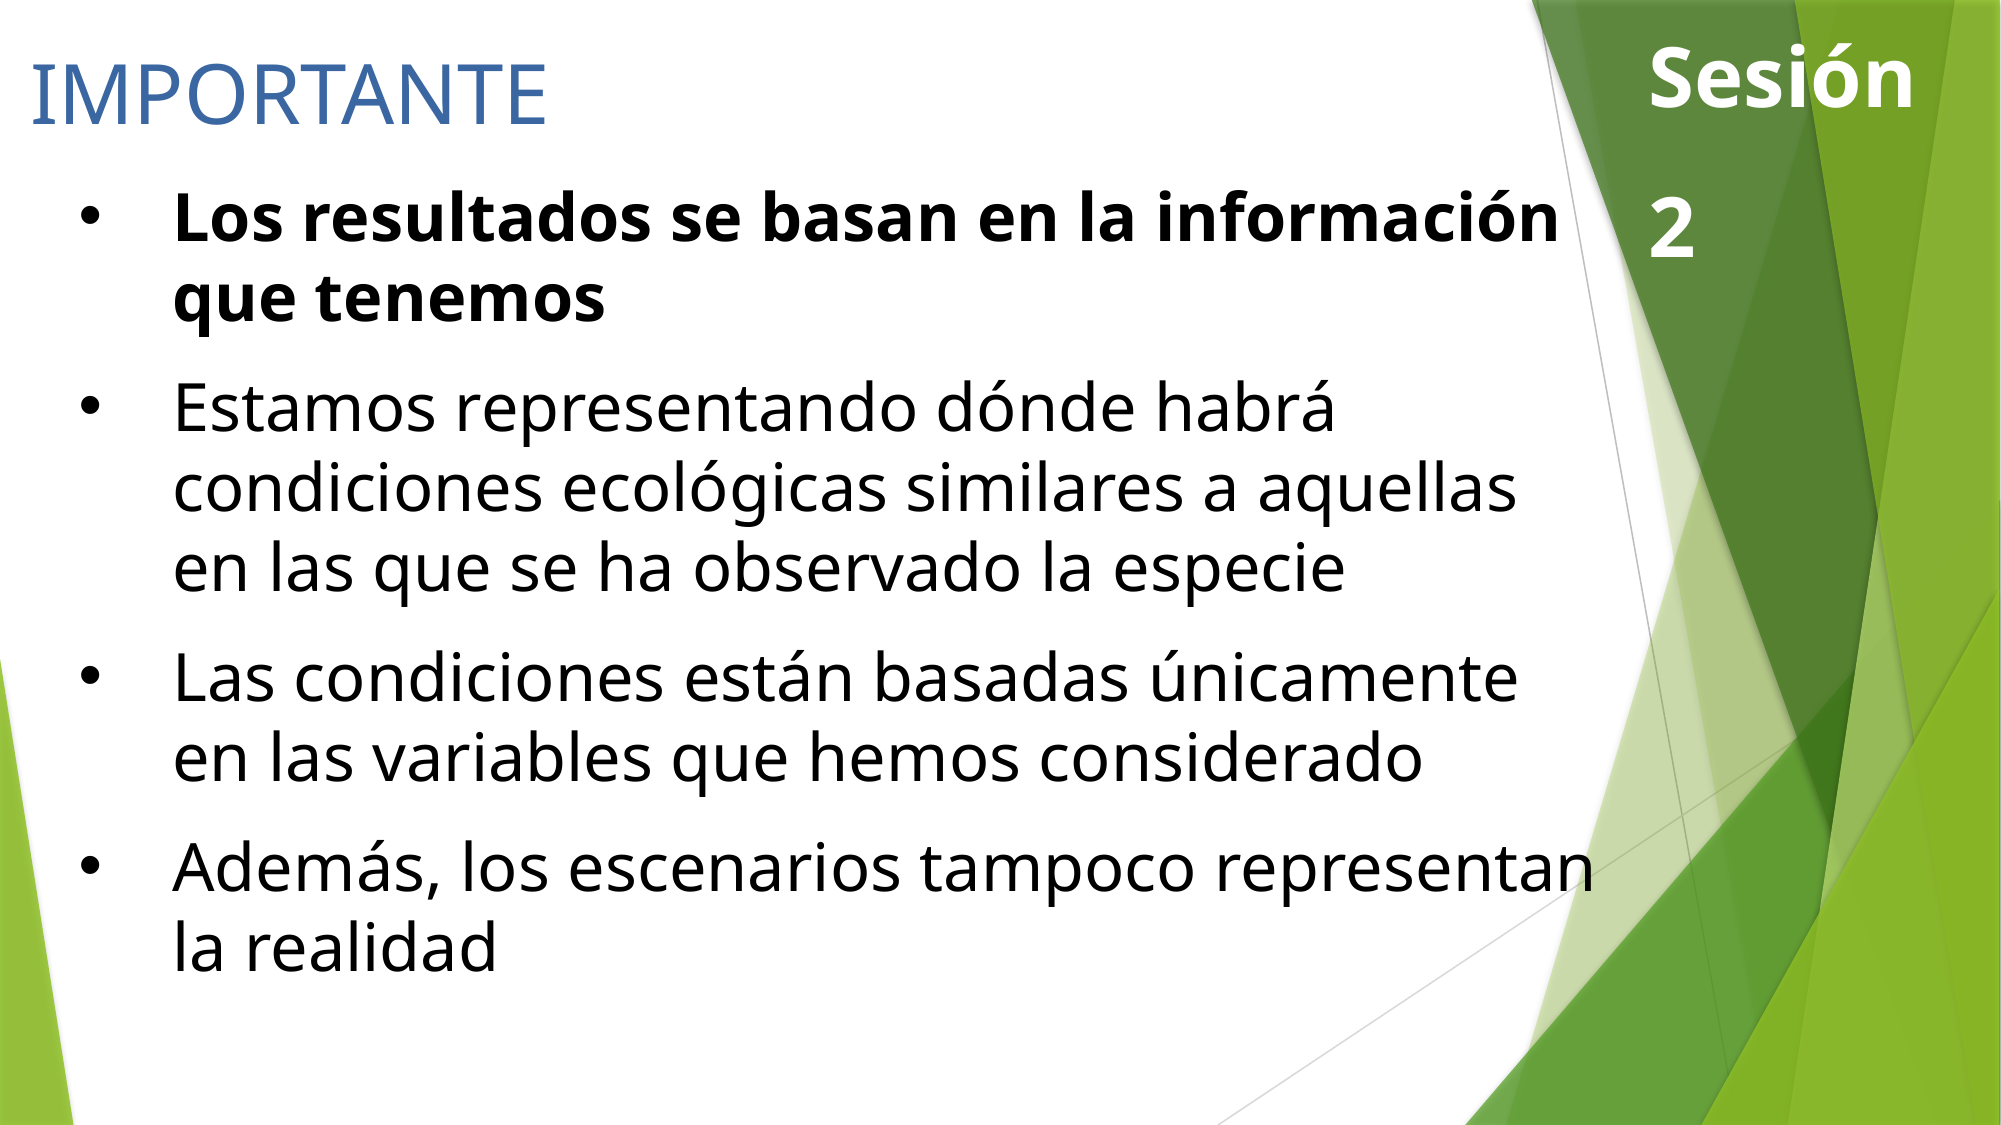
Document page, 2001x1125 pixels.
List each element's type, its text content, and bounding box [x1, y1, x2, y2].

text_box Los resultados se basan en la información que tenemos Estamos representando dónde habrá condiciones ecológicas similares a aquellas en las que se ha observado la especie Las condiciones están basadas únicamente en las variables que hemos considerado Además, los escenarios tampoco representan la realidad [63, 167, 1619, 992]
text_box Sesión 2 [1634, 0, 1971, 282]
text_box IMPORTANTE [15, 0, 1571, 149]
